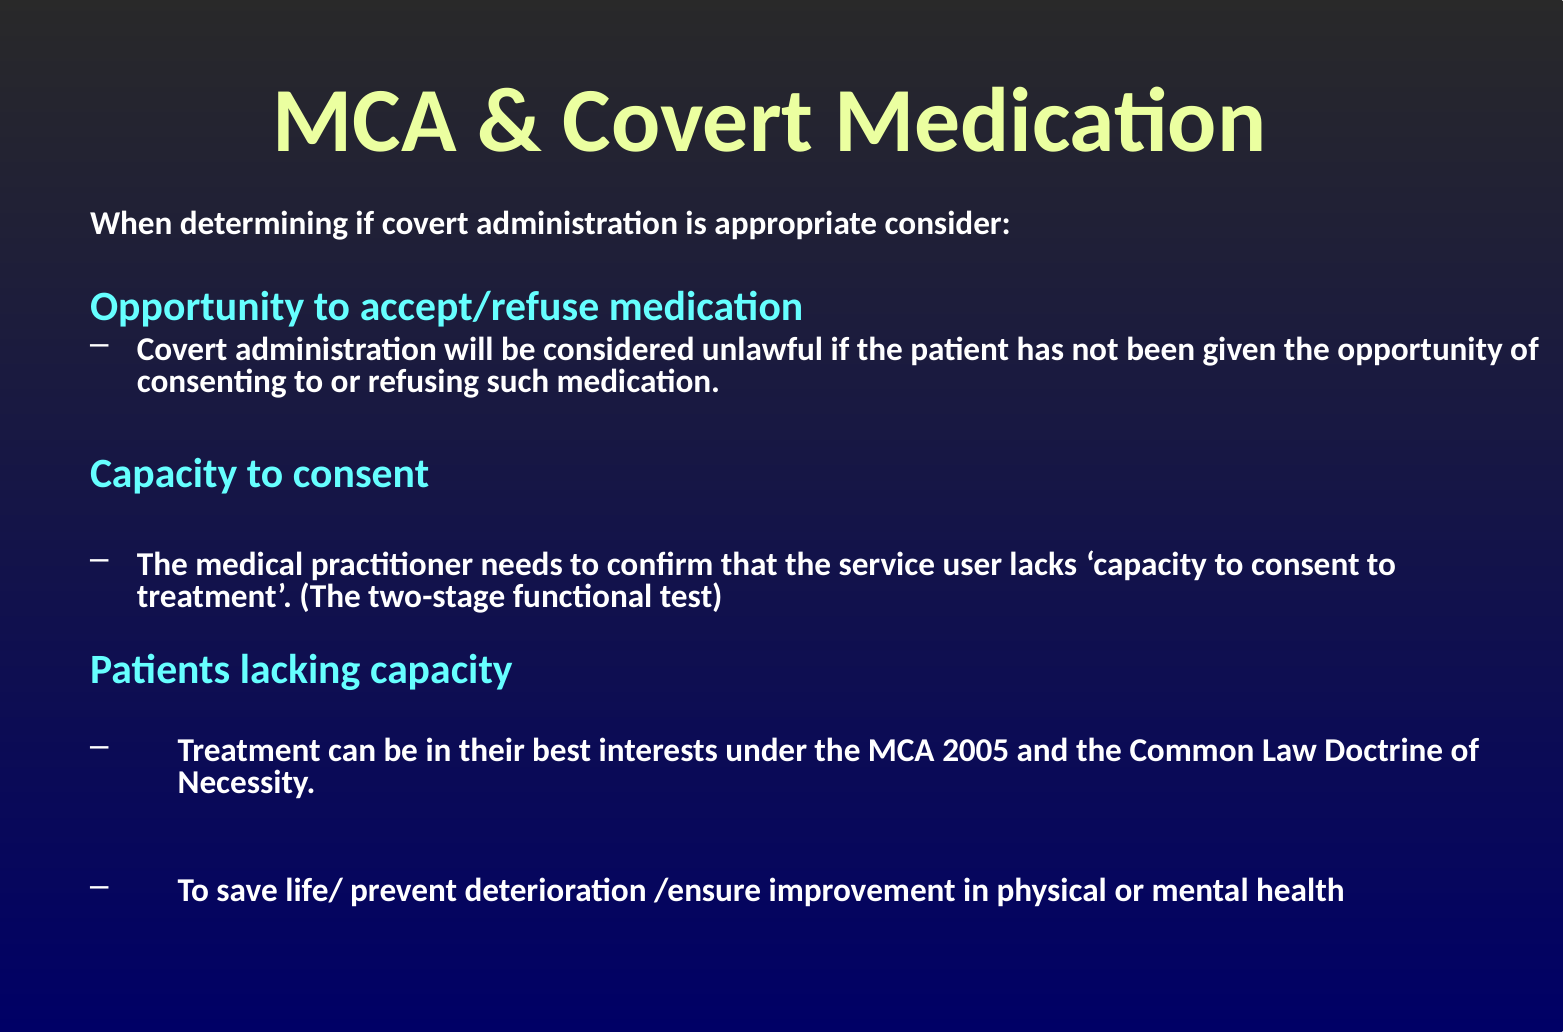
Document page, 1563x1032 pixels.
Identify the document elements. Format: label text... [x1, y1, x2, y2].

list When determining if covert administration is appropriate consider: Opportunity to accept/refuse medication Covert administration will be considered unlawful if the patient has not been given the opportunity of consenting to or refusing such medication. Capacity to consent The medical practitioner needs to confirm that the service user lacks ‘capacity to consent to treatment’. (The two-stage functional test) Patients lacking capacity Treatment can be in their best interests under the MCA 2005 and the Common Law Doctrine of Necessity. To save life/ prevent deterioration /ensure improvement in physical or mental health [0, 201, 1563, 960]
title MCA & Covert Medication [0, 28, 1520, 201]
